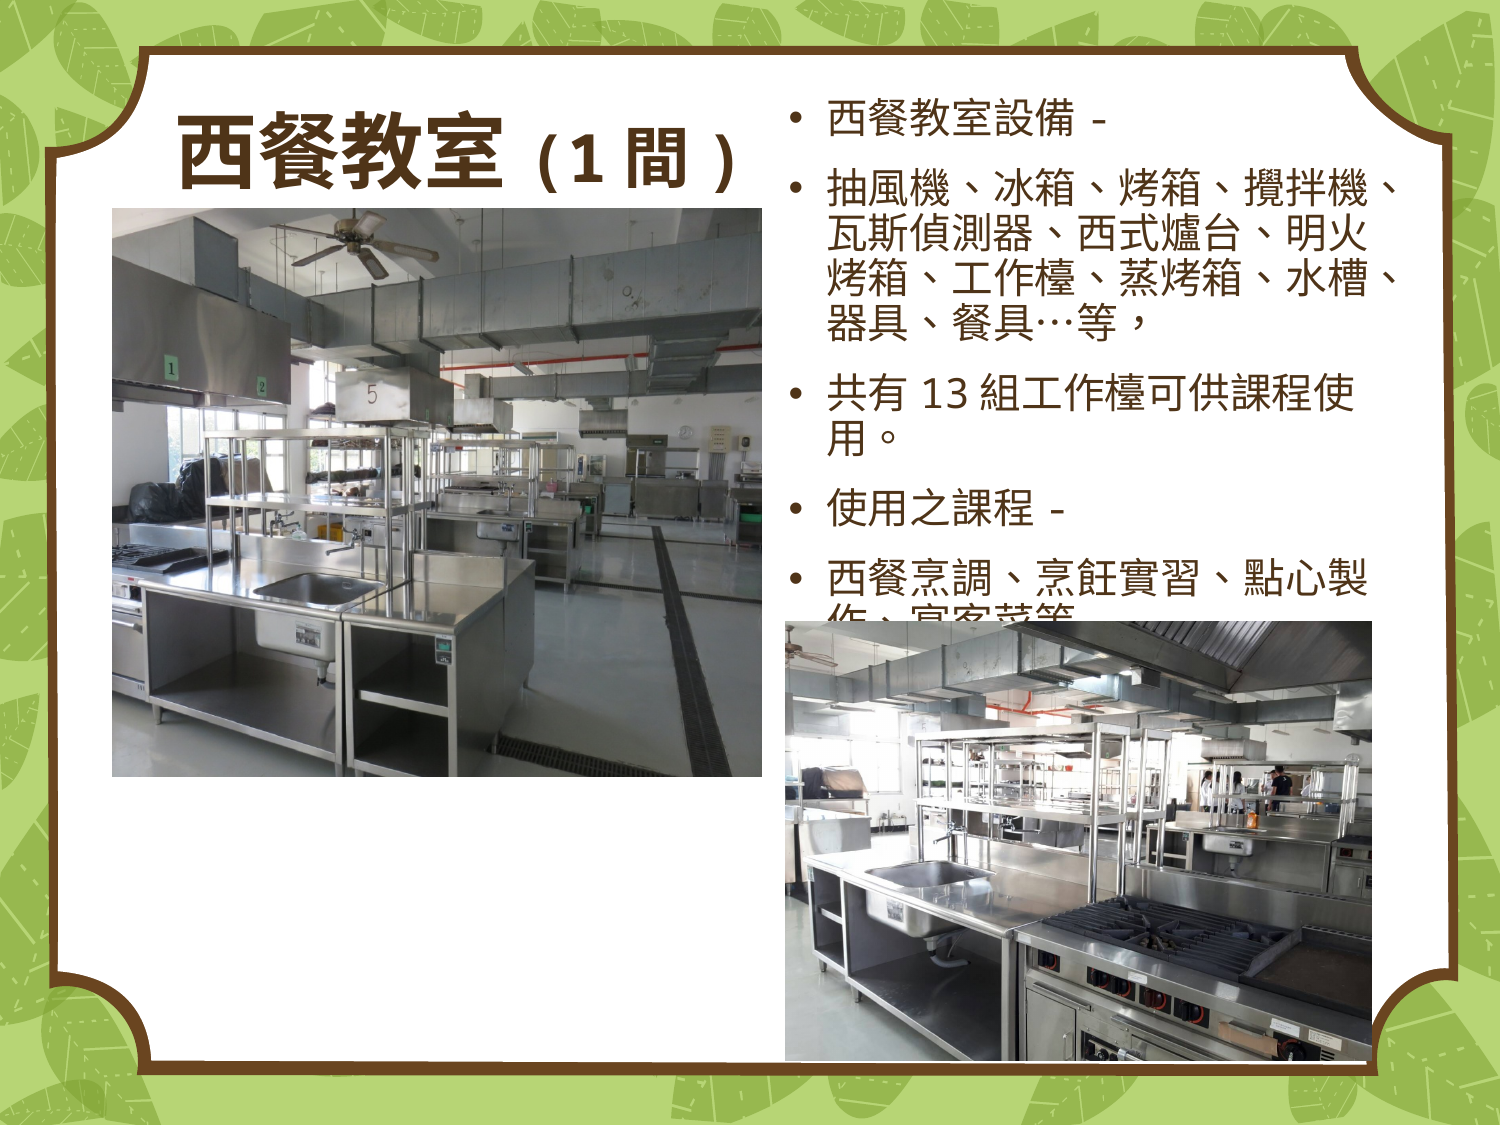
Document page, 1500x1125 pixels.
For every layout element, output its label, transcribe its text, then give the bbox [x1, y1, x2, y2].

list 西餐教室設備- 抽風機、冰箱、烤箱、攪拌機、瓦斯偵測器、西式爐台、明火烤箱、工作檯、蒸烤箱、水槽、器具、餐具…等， 共有13組工作檯可供課程使用。 使用之課程- 西餐烹調、烹飪實習、點心製作、宴客菜等 [773, 90, 1388, 681]
picture [785, 621, 1372, 1061]
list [112, 208, 762, 777]
title 西餐教室(1間) [159, 74, 1341, 209]
